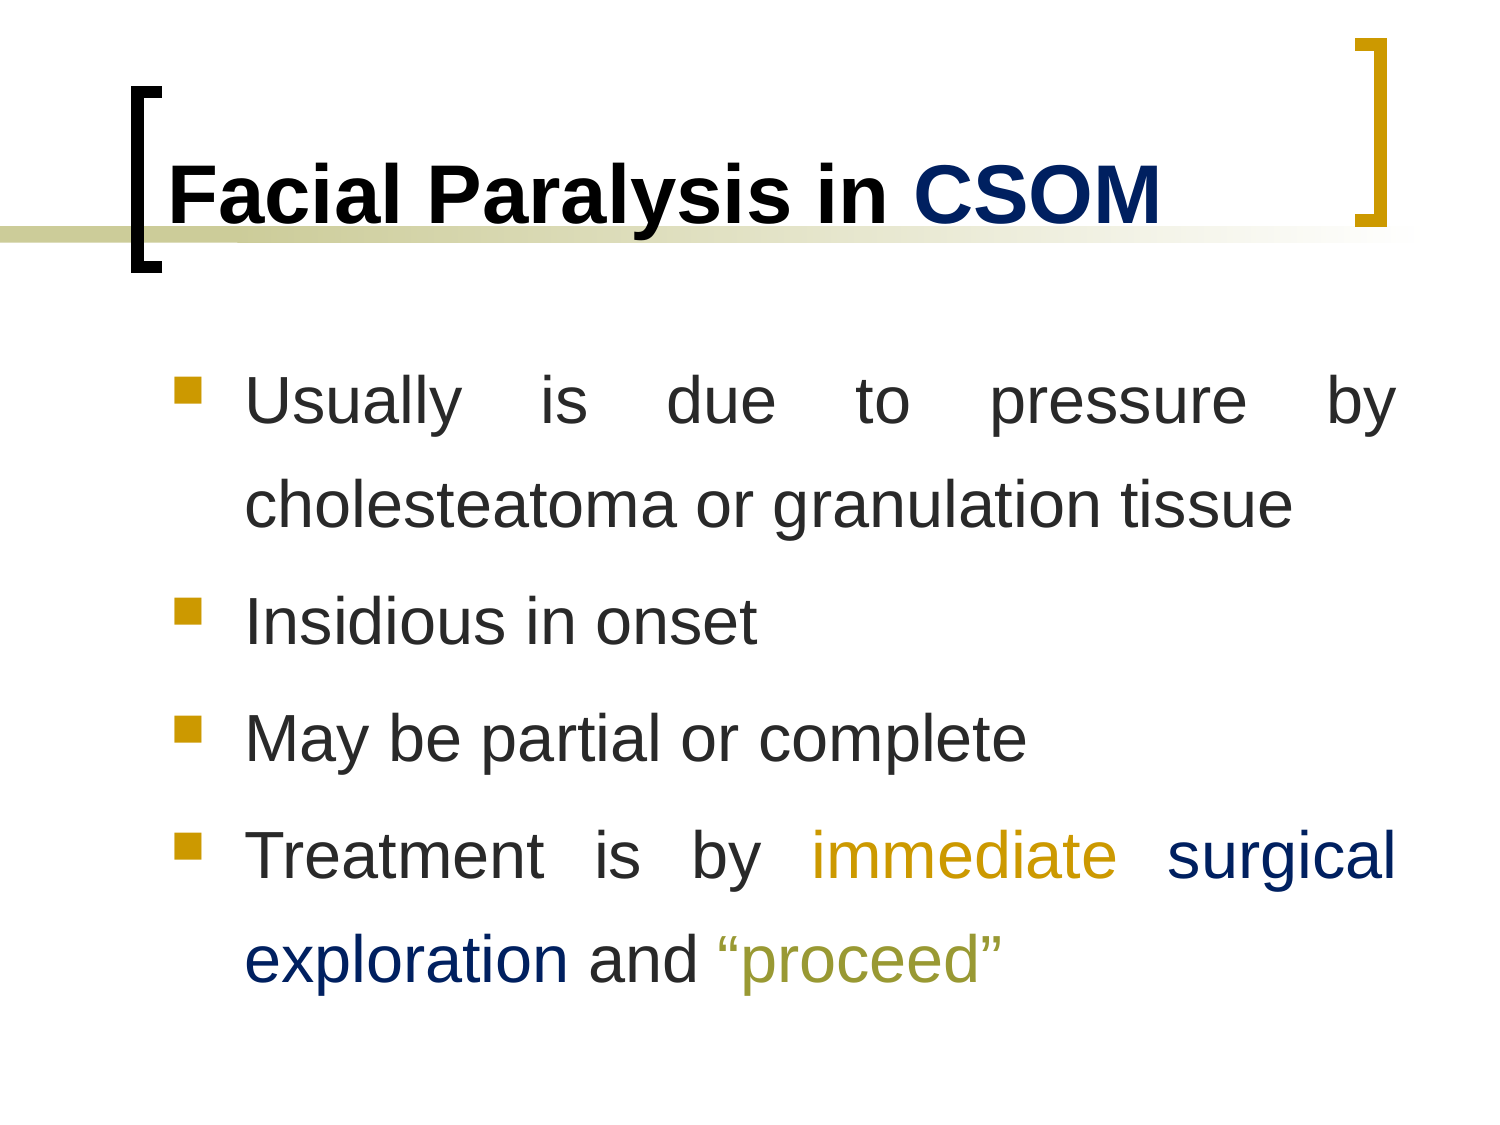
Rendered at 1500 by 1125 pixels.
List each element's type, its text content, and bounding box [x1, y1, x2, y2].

list Usually is due to pressure by cholesteatoma or granulation tissue Insidious in onset May be partial or complete Treatment is by immediate surgical exploration and “proceed” [155, 324, 1413, 1000]
title Facial Paralysis in CSOM [152, 15, 1328, 248]
